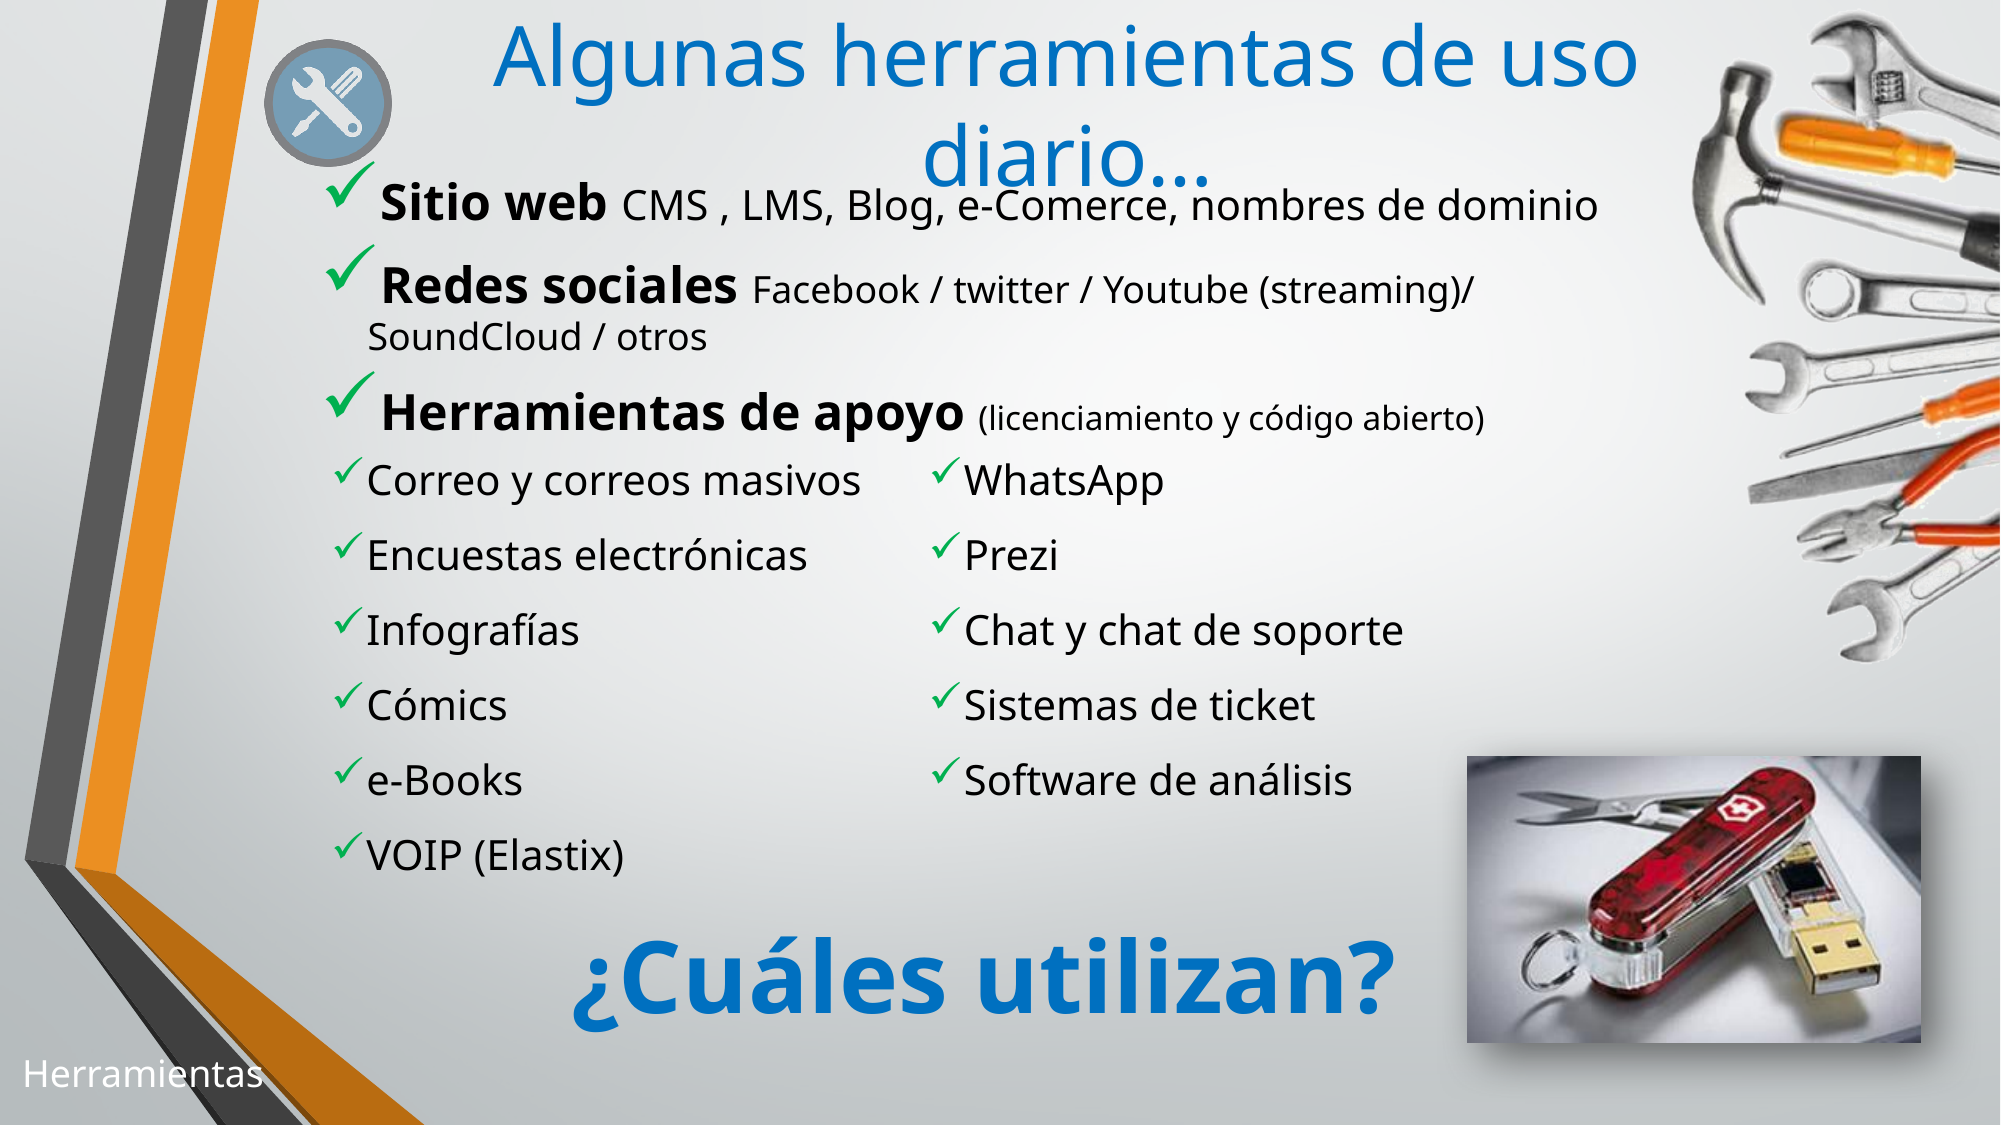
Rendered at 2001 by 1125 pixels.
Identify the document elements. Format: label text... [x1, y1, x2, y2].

list Sitio web CMS , LMS, Blog, e-Comerce, nombres de dominio Redes sociales Facebook / twitter / Youtube (streaming)/ SoundCloud / otros Herramientas de apoyo (licenciamiento y código abierto) [305, 157, 1689, 454]
picture [1512, 6, 2000, 670]
text_box ¿Cuáles utilizan? [556, 905, 1444, 1041]
title Algunas herramientas de uso diario… [395, 48, 1689, 157]
text_box Herramientas [7, 1042, 279, 1102]
picture [264, 39, 392, 167]
text_box Correo y correos masivos Encuestas electrónicas Infografías Cómics e-Books VOIP (Elastix) WhatsApp Prezi Chat y chat de soporte Sistemas de ticket Software de análisis [276, 421, 1502, 1125]
picture [1466, 756, 1921, 1044]
